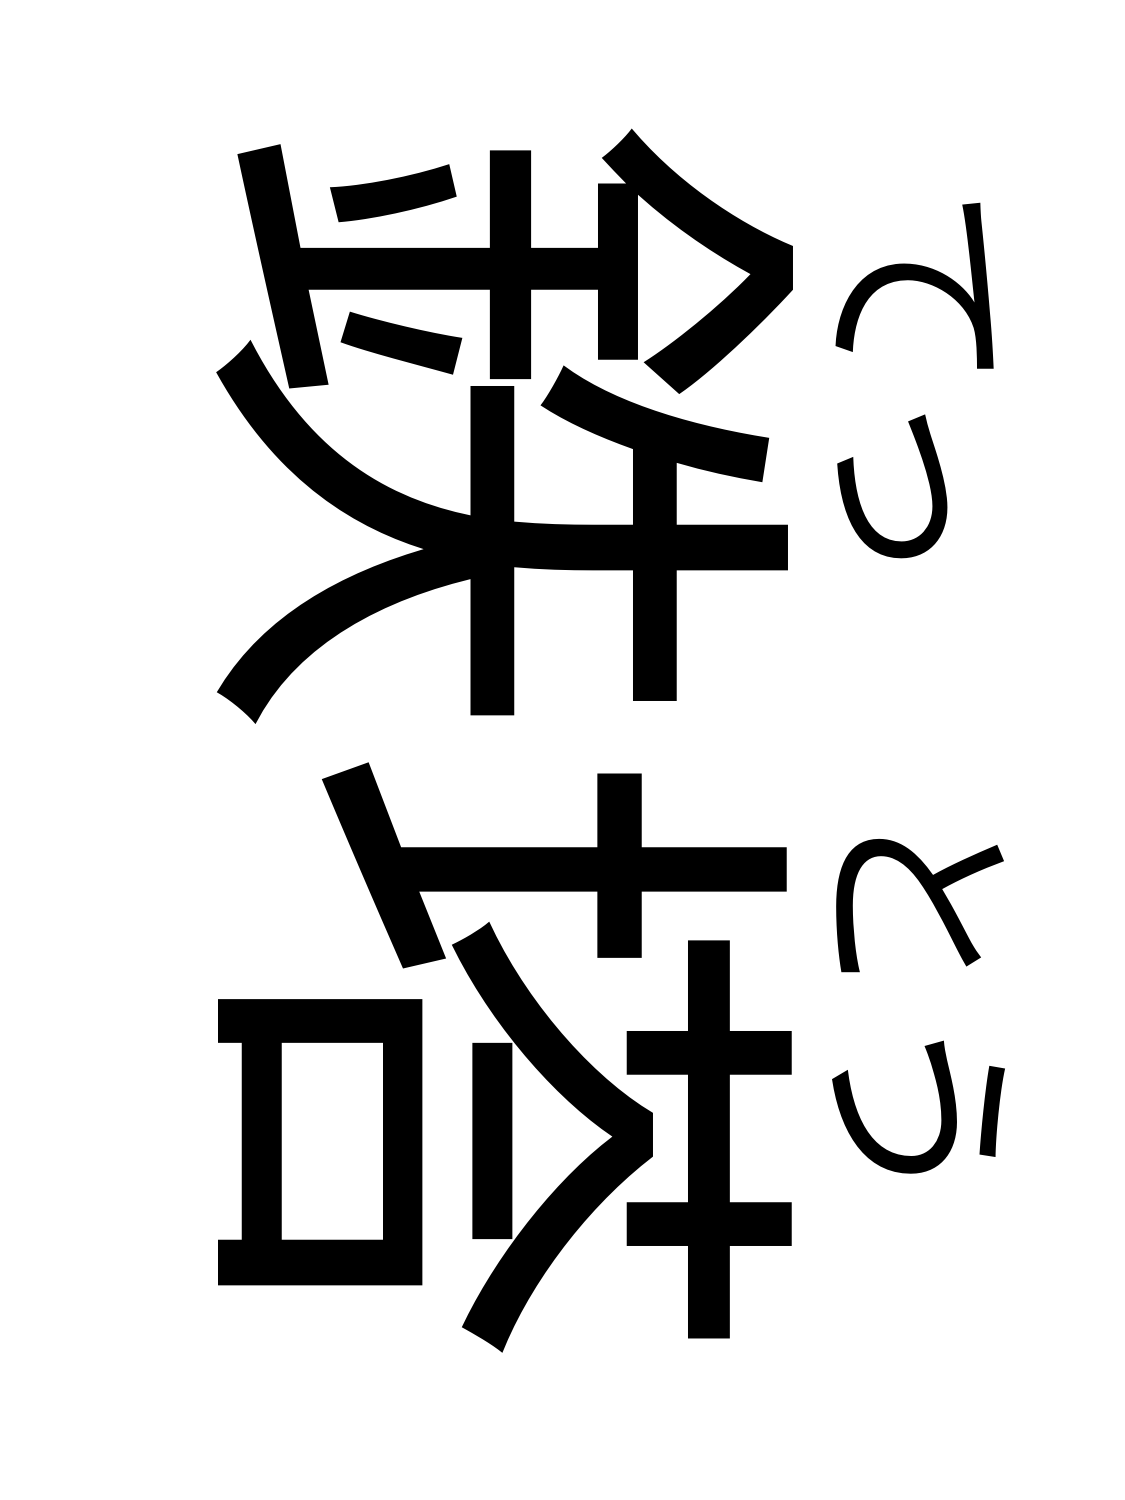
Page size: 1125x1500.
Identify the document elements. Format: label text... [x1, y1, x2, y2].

text_box てっ とう [775, 171, 1058, 1459]
text_box 鉄塔 [135, 116, 894, 1384]
